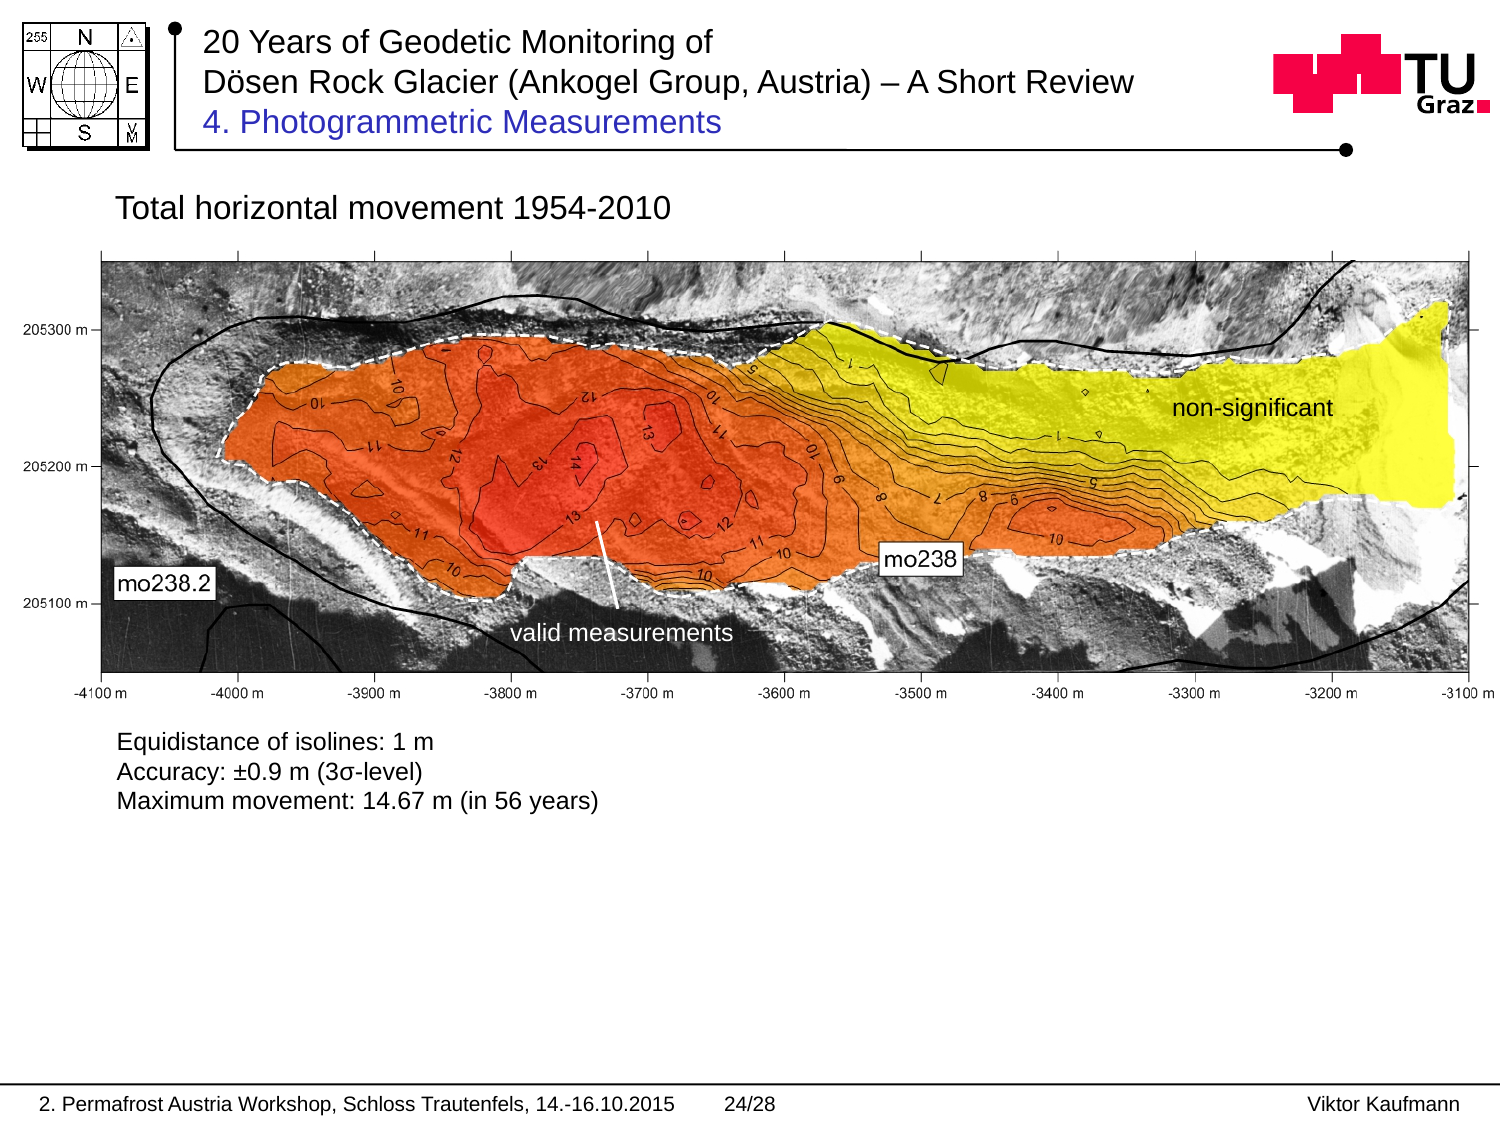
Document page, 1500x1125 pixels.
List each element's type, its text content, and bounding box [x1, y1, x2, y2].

title 20 Years of Geodetic Monitoring of Dösen Rock Glacier (Ankogel Group, Austria) – A Short Review 4. Photogrammetric Measurements [187, 13, 1323, 150]
picture [22, 22, 150, 151]
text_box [596, 520, 619, 610]
text_box Equidistance of isolines: 1 m Accuracy: ±0.9 m (3σ-level) Maximum movement: 14.67 m (in 56 years) [101, 717, 615, 823]
picture [23, 250, 1495, 701]
text_box Total horizontal movement 1954-2010 [100, 178, 1335, 234]
